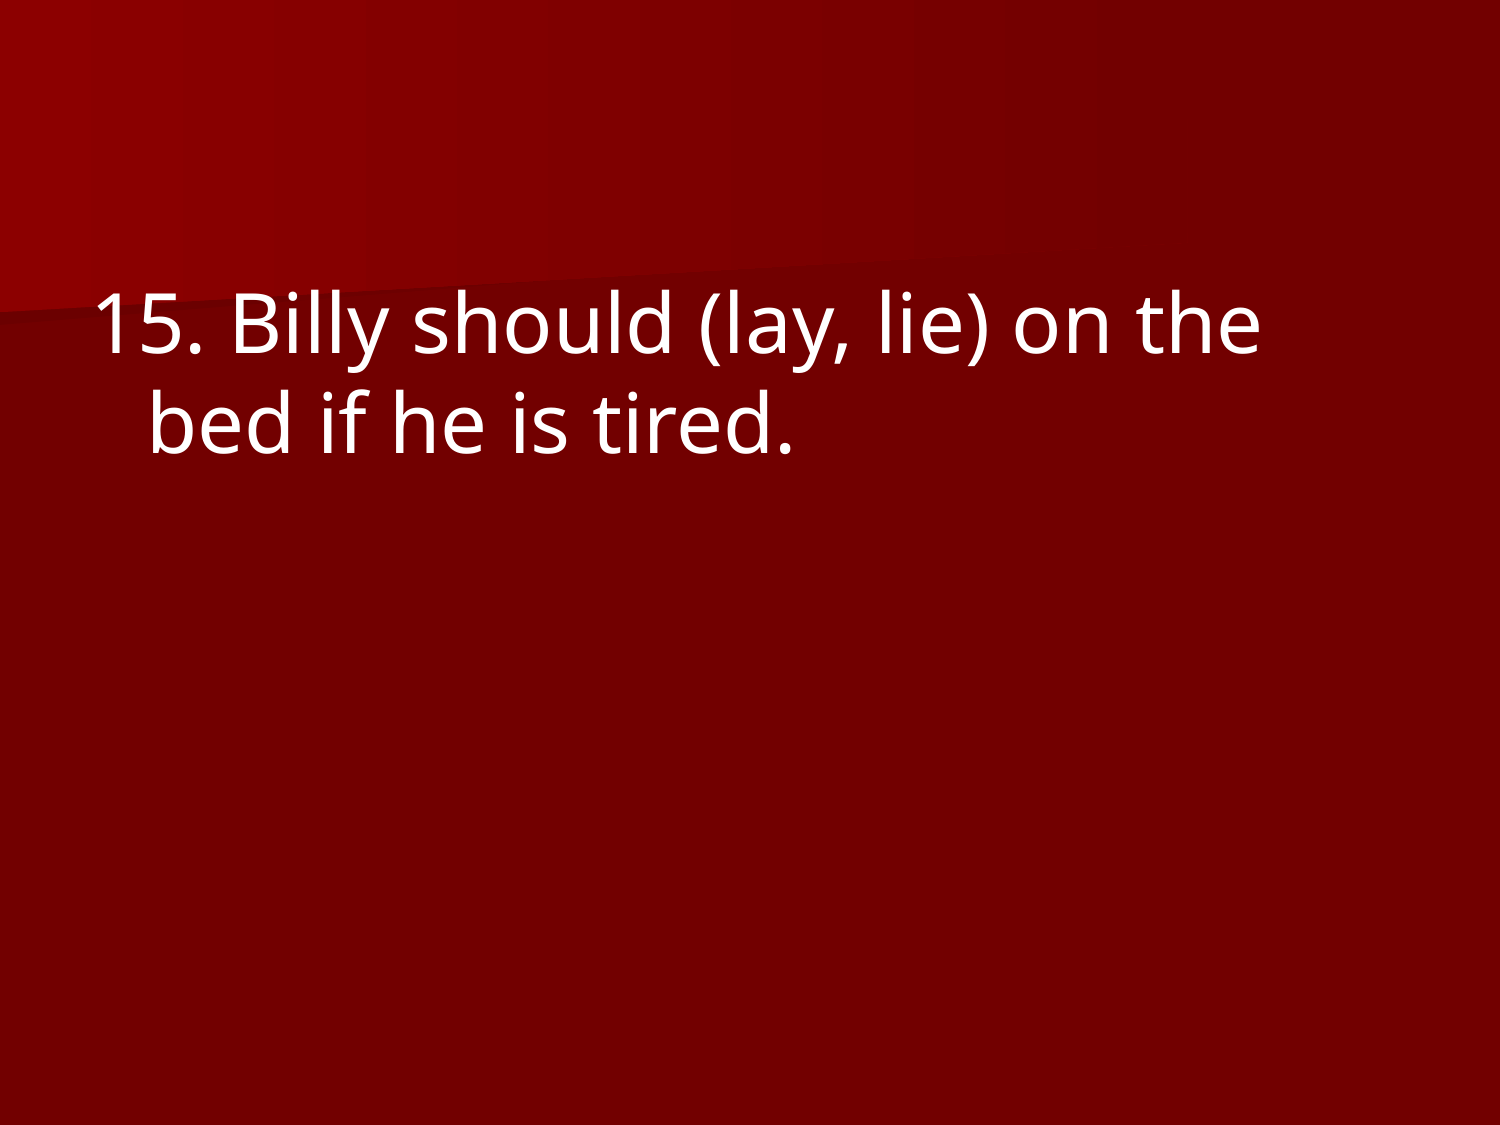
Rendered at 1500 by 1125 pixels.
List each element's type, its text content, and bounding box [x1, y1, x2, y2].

list 15. Billy should (lay, lie) on the bed if he is tired. [75, 262, 1425, 1000]
